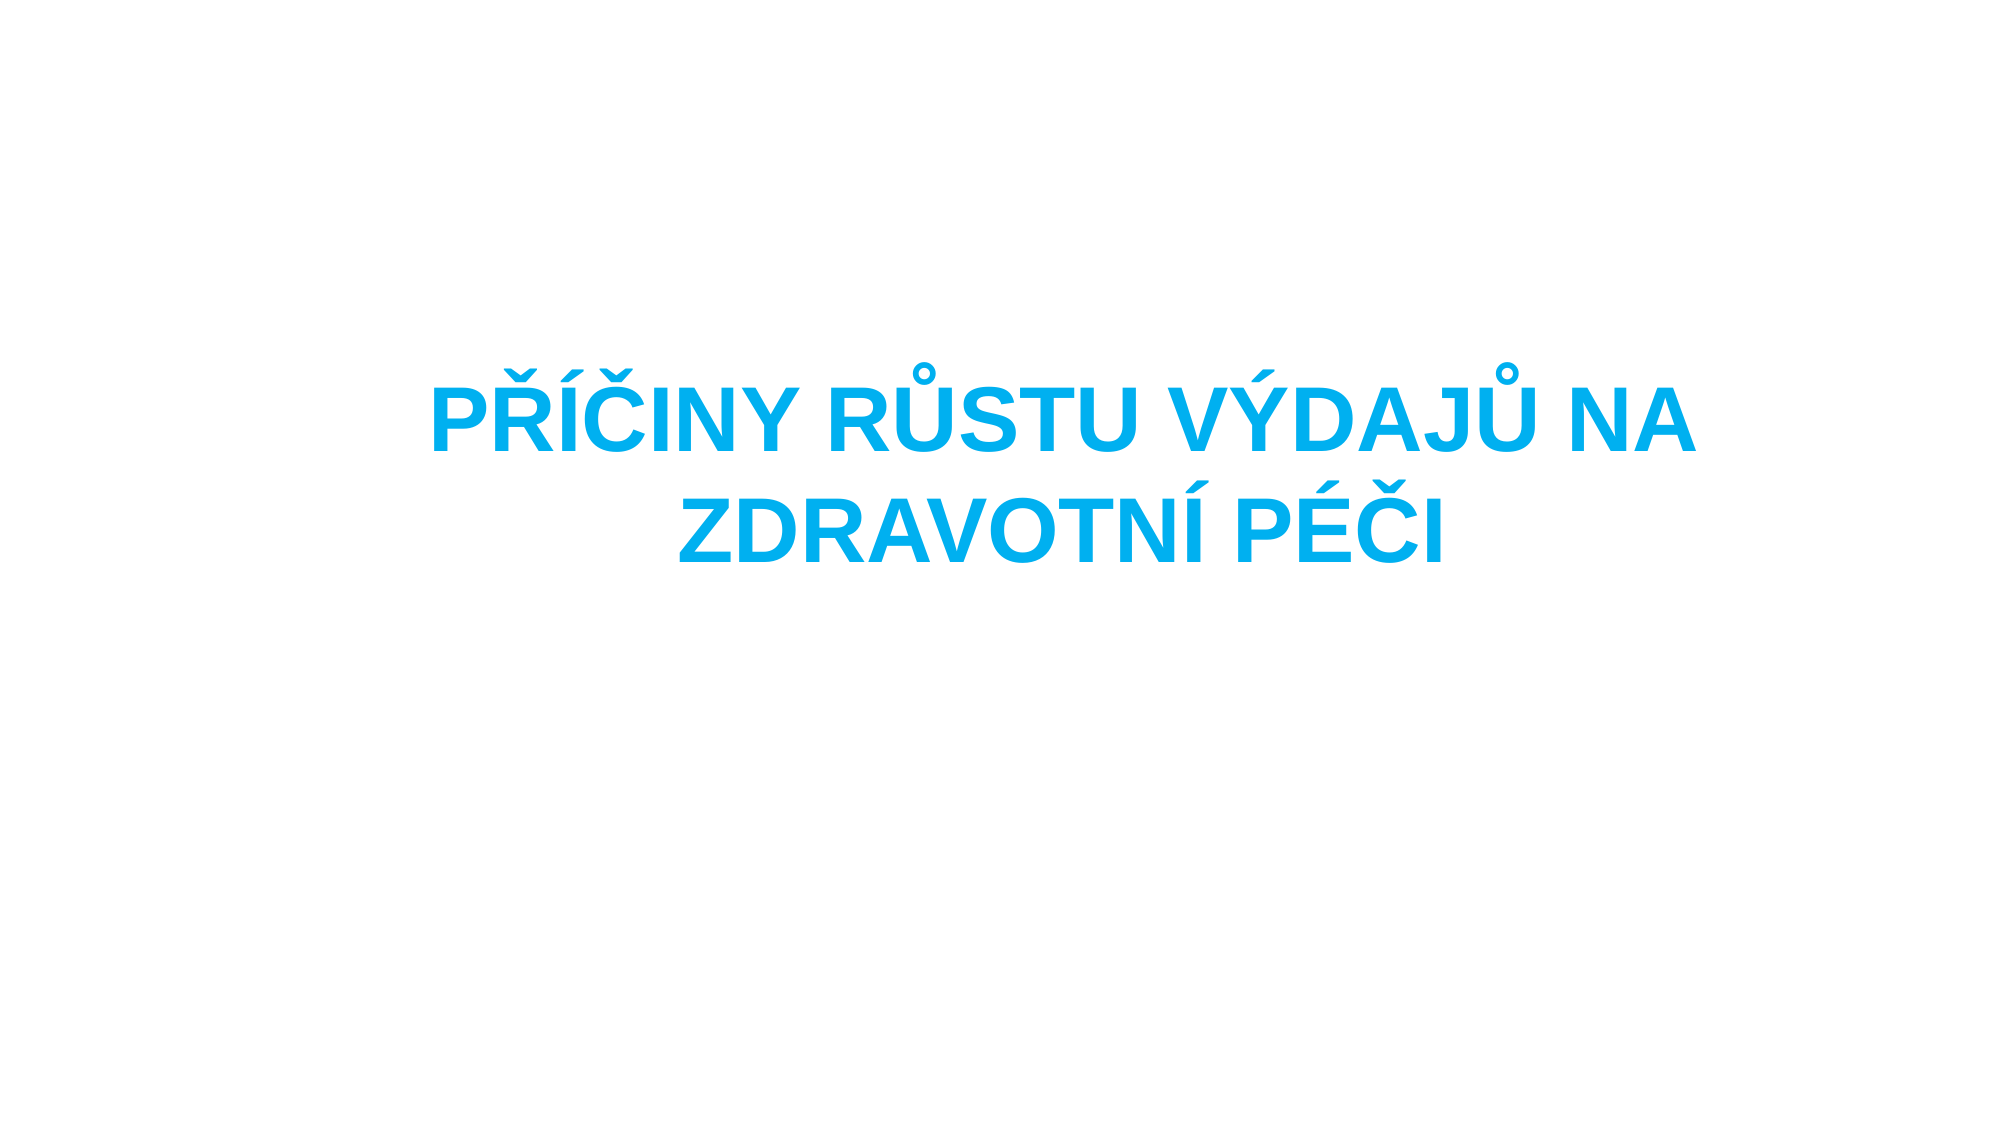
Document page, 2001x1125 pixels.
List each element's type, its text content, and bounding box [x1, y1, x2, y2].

title Příčiny růstu výdajů na zdravotní péči [362, 349, 1763, 591]
